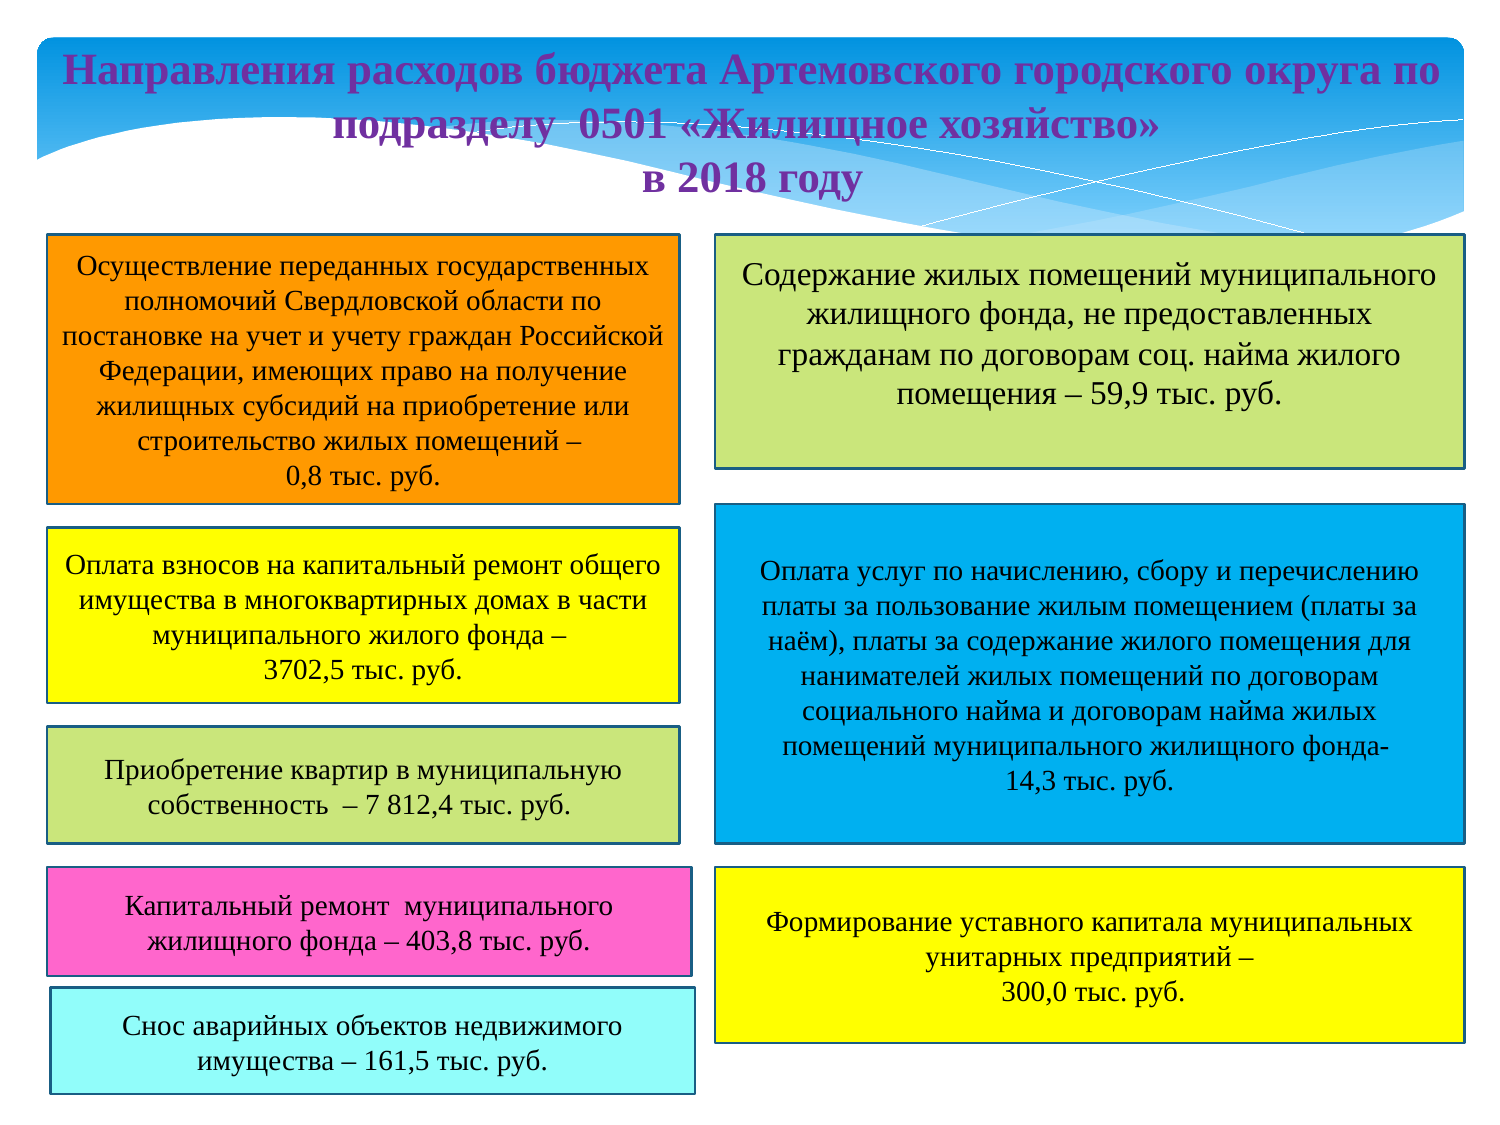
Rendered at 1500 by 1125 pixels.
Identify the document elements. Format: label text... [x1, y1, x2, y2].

title Направления расходов бюджета Артемовского городского округа по подразделу 0501 «Жилищное хозяйство» в 2018 году [40, 30, 1466, 211]
text_box Оплата услуг по начислению, сбору и перечислению платы за пользование жилым помещением (платы за наём), платы за содержание жилого помещения для нанимателей жилых помещений по договорам социального найма и договорам найма жилых помещений муниципального жилищного фонда- 14,3 тыс. руб. [714, 503, 1466, 845]
text_box Приобретение квартир в муниципальную собственность – 7 812,4 тыс. руб. [46, 725, 681, 845]
text_box Формирование уставного капитала муниципальных унитарных предприятий – 300,0 тыс. руб. [714, 866, 1466, 1044]
text_box Осуществление переданных государственных полномочий Свердловской области по постановке на учет и учету граждан Российской Федерации, имеющих право на получение жилищных субсидий на приобретение или строительство жилых помещений – 0,8 тыс. руб. [46, 233, 681, 505]
text_box Содержание жилых помещений муниципального жилищного фонда, не предоставленных гражданам по договорам соц. найма жилого помещения – 59,9 тыс. руб. [714, 233, 1466, 470]
text_box Капитальный ремонт муниципального жилищного фонда – 403,8 тыс. руб. [46, 866, 693, 977]
text_box Оплата взносов на капитальный ремонт общего имущества в многоквартирных домах в части муниципального жилого фонда – 3702,5 тыс. руб. [46, 526, 681, 704]
text_box Снос аварийных объектов недвижимого имущества – 161,5 тыс. руб. [49, 986, 696, 1095]
